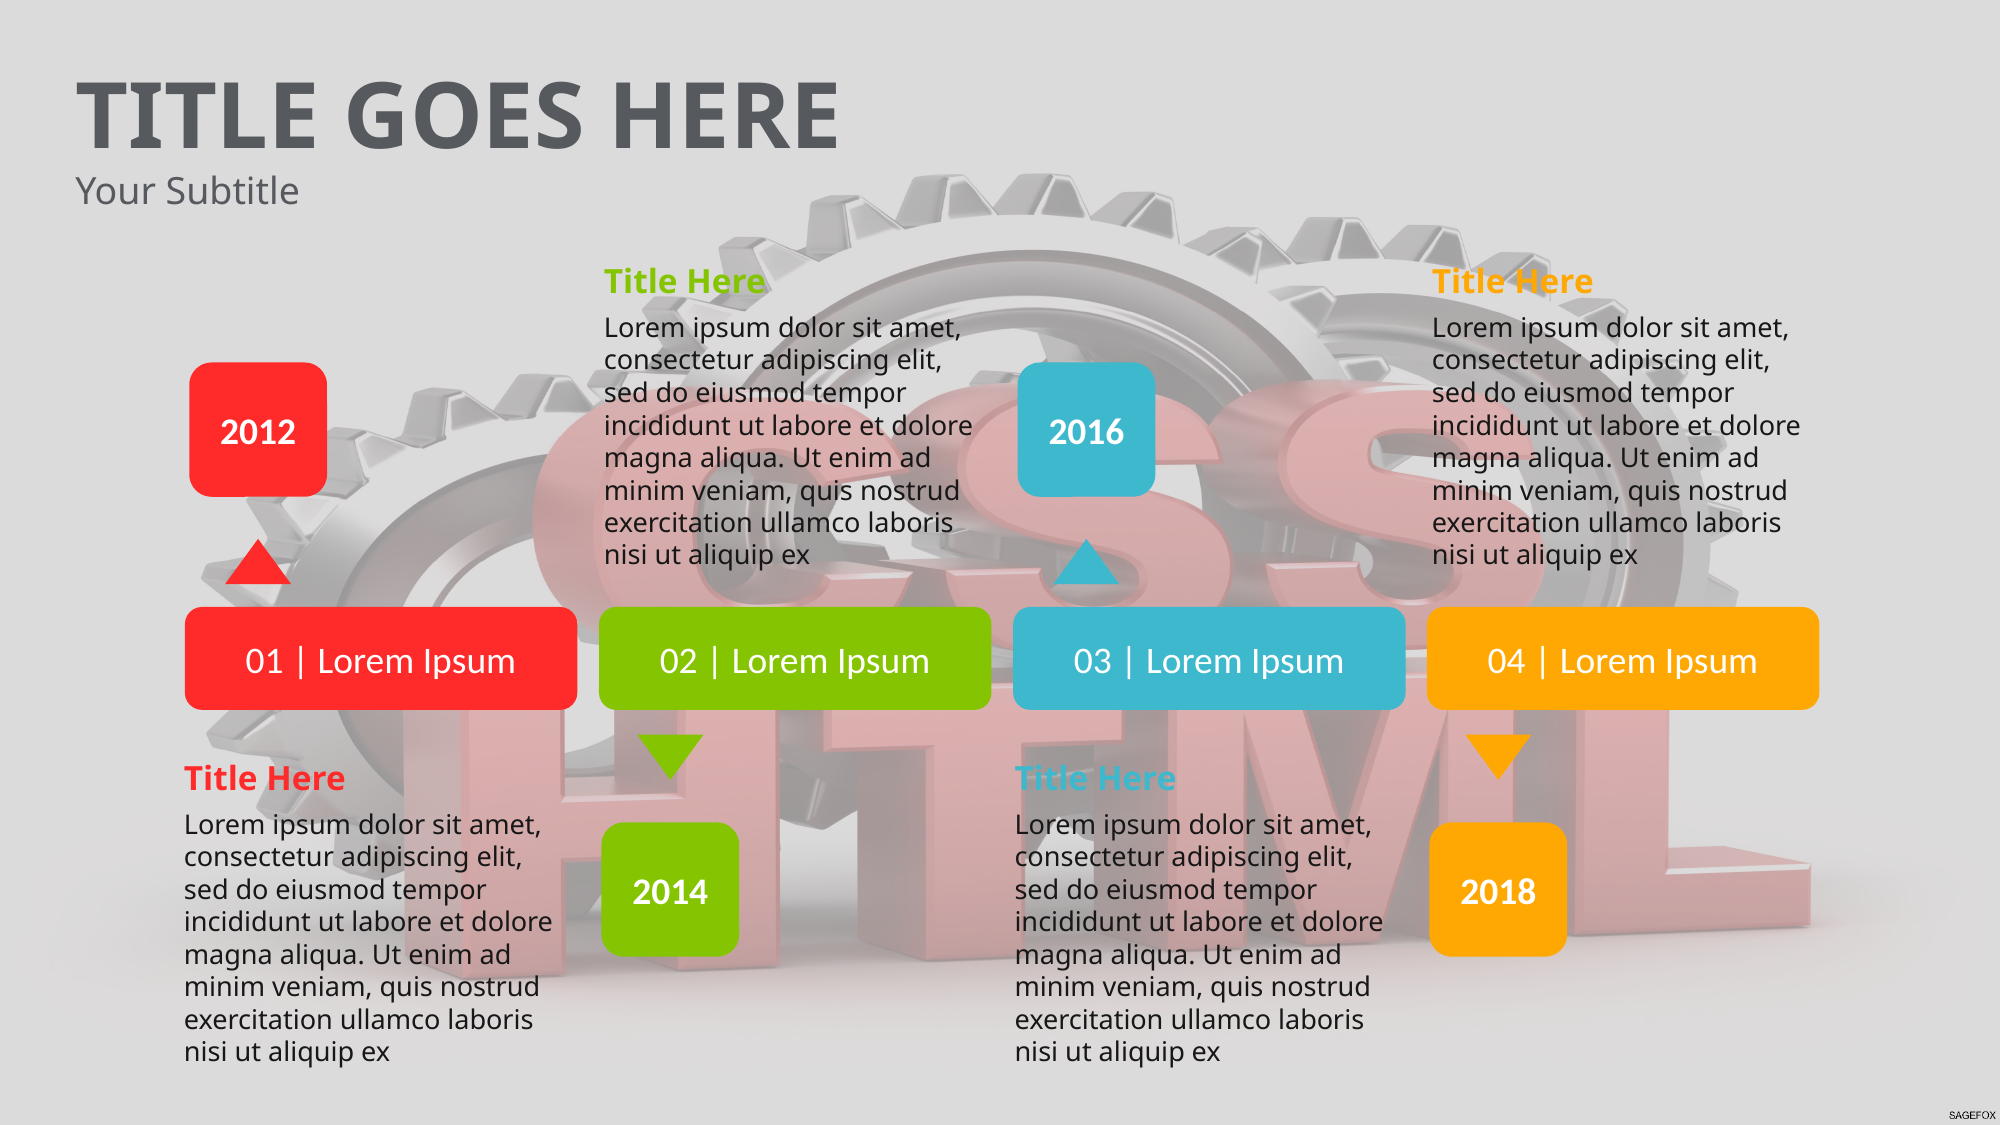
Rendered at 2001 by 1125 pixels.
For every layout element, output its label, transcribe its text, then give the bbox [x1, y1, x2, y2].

text_box 04 | Lorem Ipsum [1425, 605, 1821, 711]
text_box TITLE GOES HERE Your Subtitle [60, 49, 1036, 220]
text_box 2012 [188, 361, 329, 498]
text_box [999, 749, 1412, 1045]
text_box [1417, 252, 1830, 548]
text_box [169, 749, 582, 1045]
text_box [1051, 537, 1122, 586]
text_box 2018 [1428, 821, 1569, 958]
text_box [589, 252, 1002, 548]
text_box 2016 [1016, 361, 1157, 498]
text_box 01 | Lorem Ipsum [183, 605, 579, 711]
picture [1925, 0, 2001, 1125]
text_box [222, 537, 294, 586]
text_box [1463, 733, 1534, 782]
text_box [635, 733, 706, 782]
text_box 2014 [600, 821, 741, 958]
text_box 03 | Lorem Ipsum [1012, 605, 1407, 711]
text_box 02 | Lorem Ipsum [597, 605, 993, 711]
